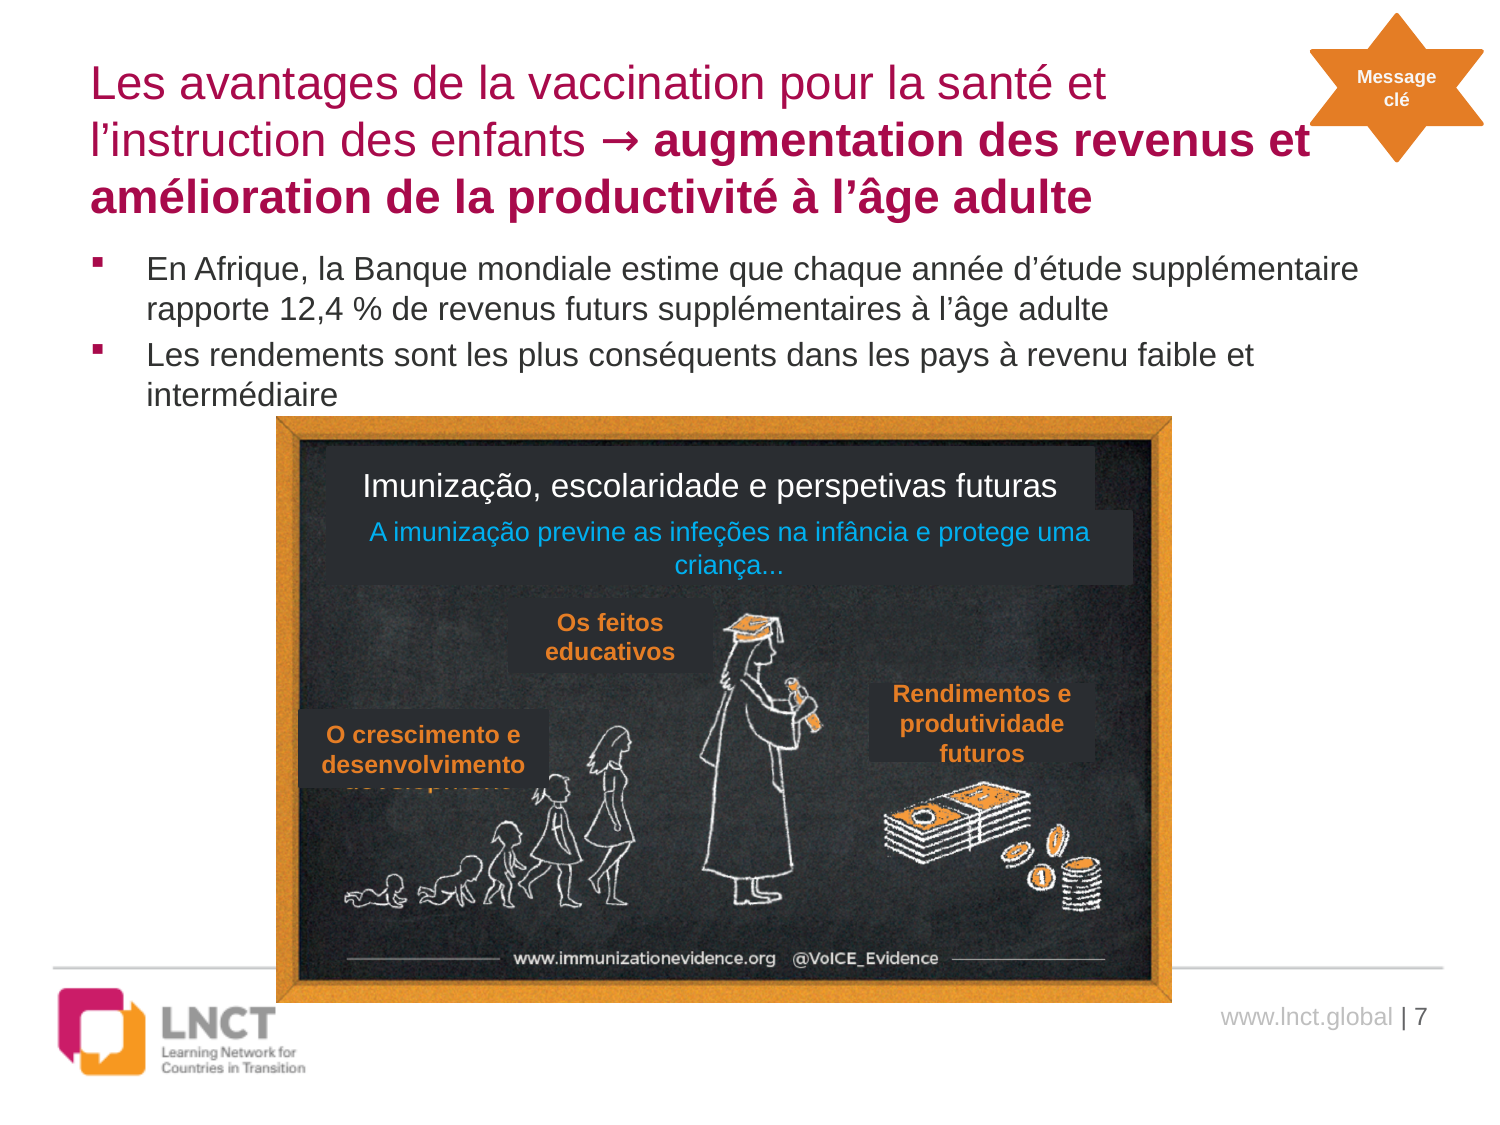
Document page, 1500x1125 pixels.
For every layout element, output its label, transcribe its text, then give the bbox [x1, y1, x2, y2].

title Les avantages de la vaccination pour la santé et l’instruction des enfants → augmentation des revenus et amélioration de la productivité à l’âge adulte [75, 45, 1425, 233]
slide_number www.lnct.global | 7 [1093, 985, 1444, 1046]
text_box Message clé [1309, 12, 1484, 163]
picture [276, 416, 1173, 1003]
list En Afrique, la Banque mondiale estime que chaque année d’étude supplémentaire rapporte 12,4 % de revenus futurs supplémentaires à l’âge adulte Les rendements sont les plus conséquents dans les pays à revenu faible et intermédiaire [75, 239, 1425, 923]
